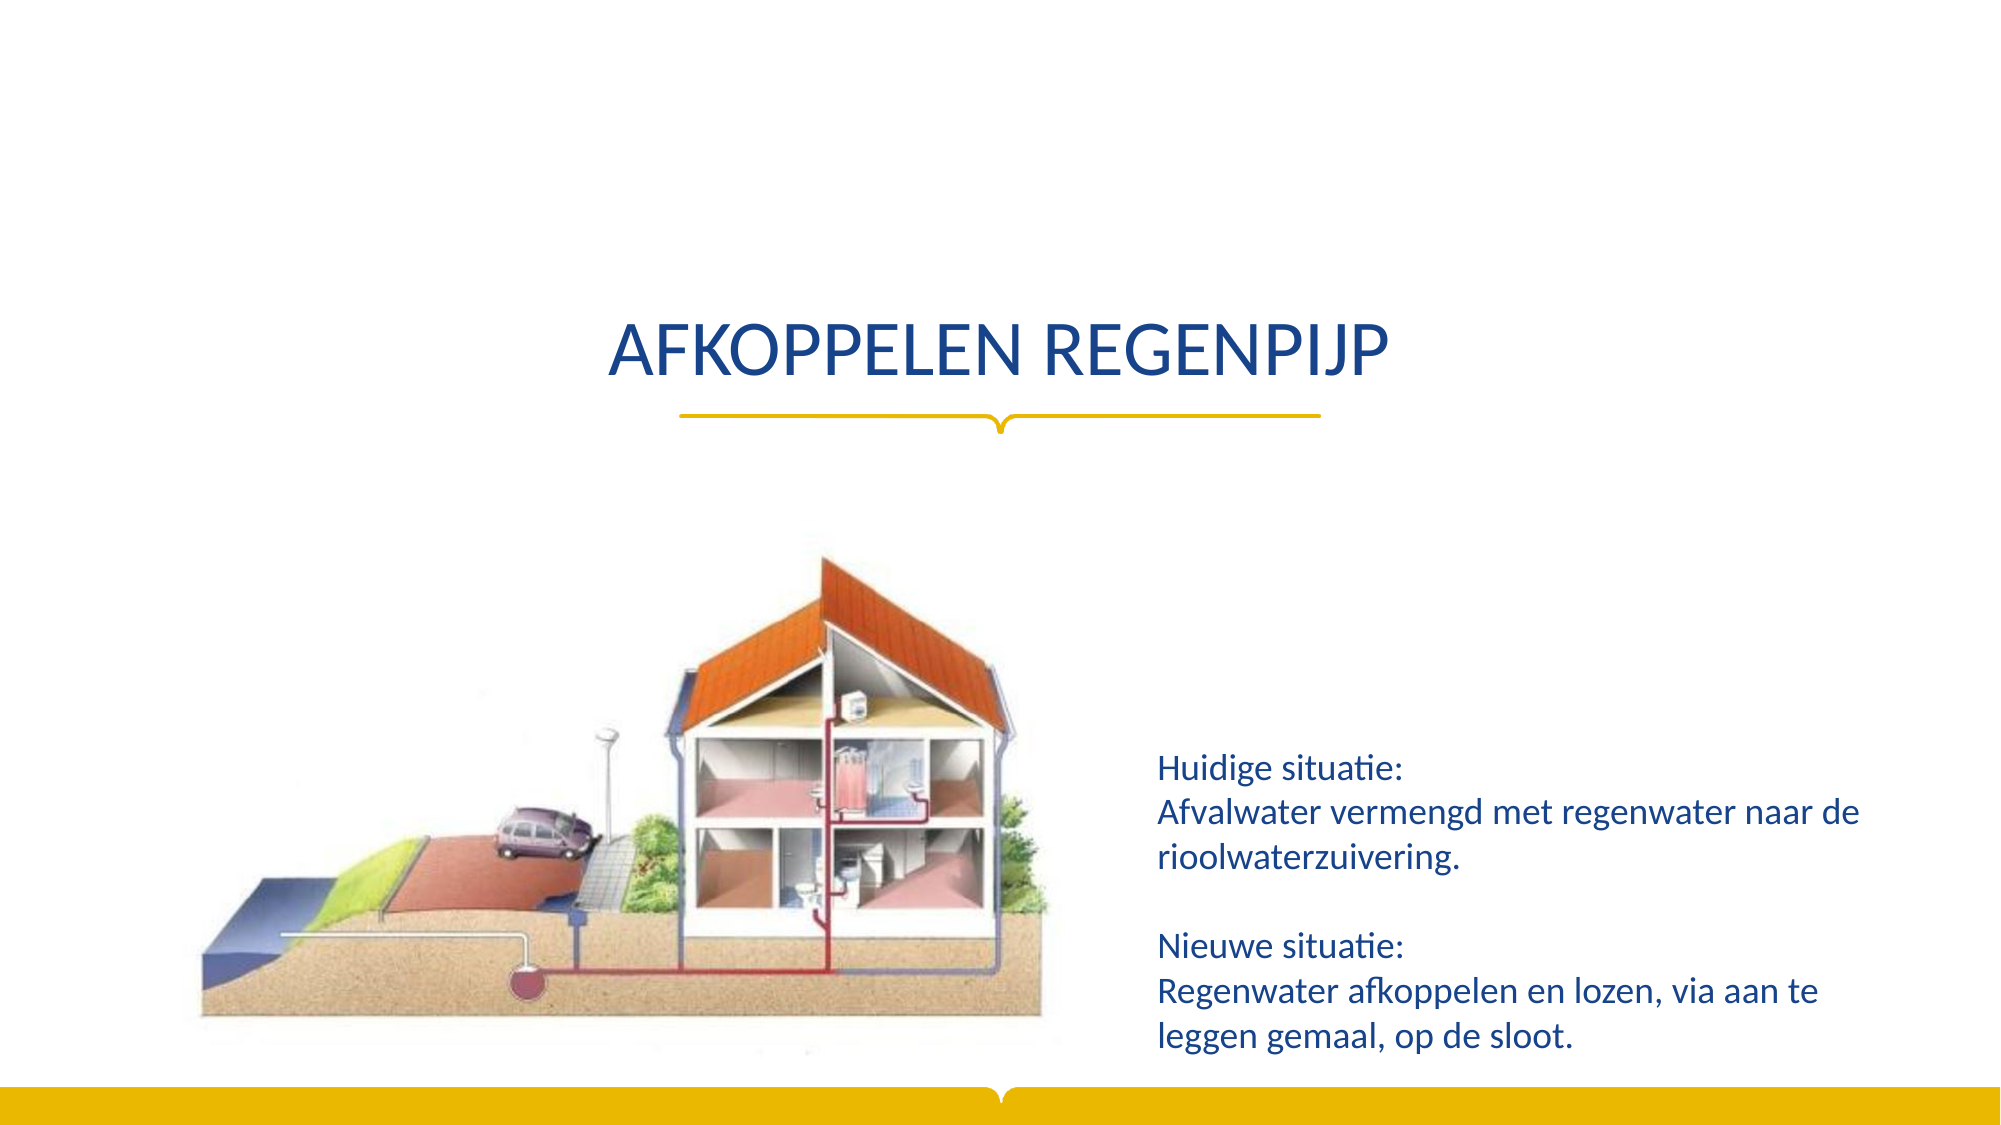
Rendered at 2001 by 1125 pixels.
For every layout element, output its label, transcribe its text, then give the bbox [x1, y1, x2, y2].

title afkoppelen regenpijp [168, 115, 1832, 391]
list Huidige situatie: Afvalwater vermengd met regenwater naar de rioolwaterzuivering. Nieuwe situatie: Regenwater afkoppelen en lozen, via aan te leggen gemaal, op de sloot. [1157, 742, 1868, 1058]
picture [666, 401, 1334, 447]
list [85, 437, 1139, 1083]
picture [0, 1072, 2001, 1125]
